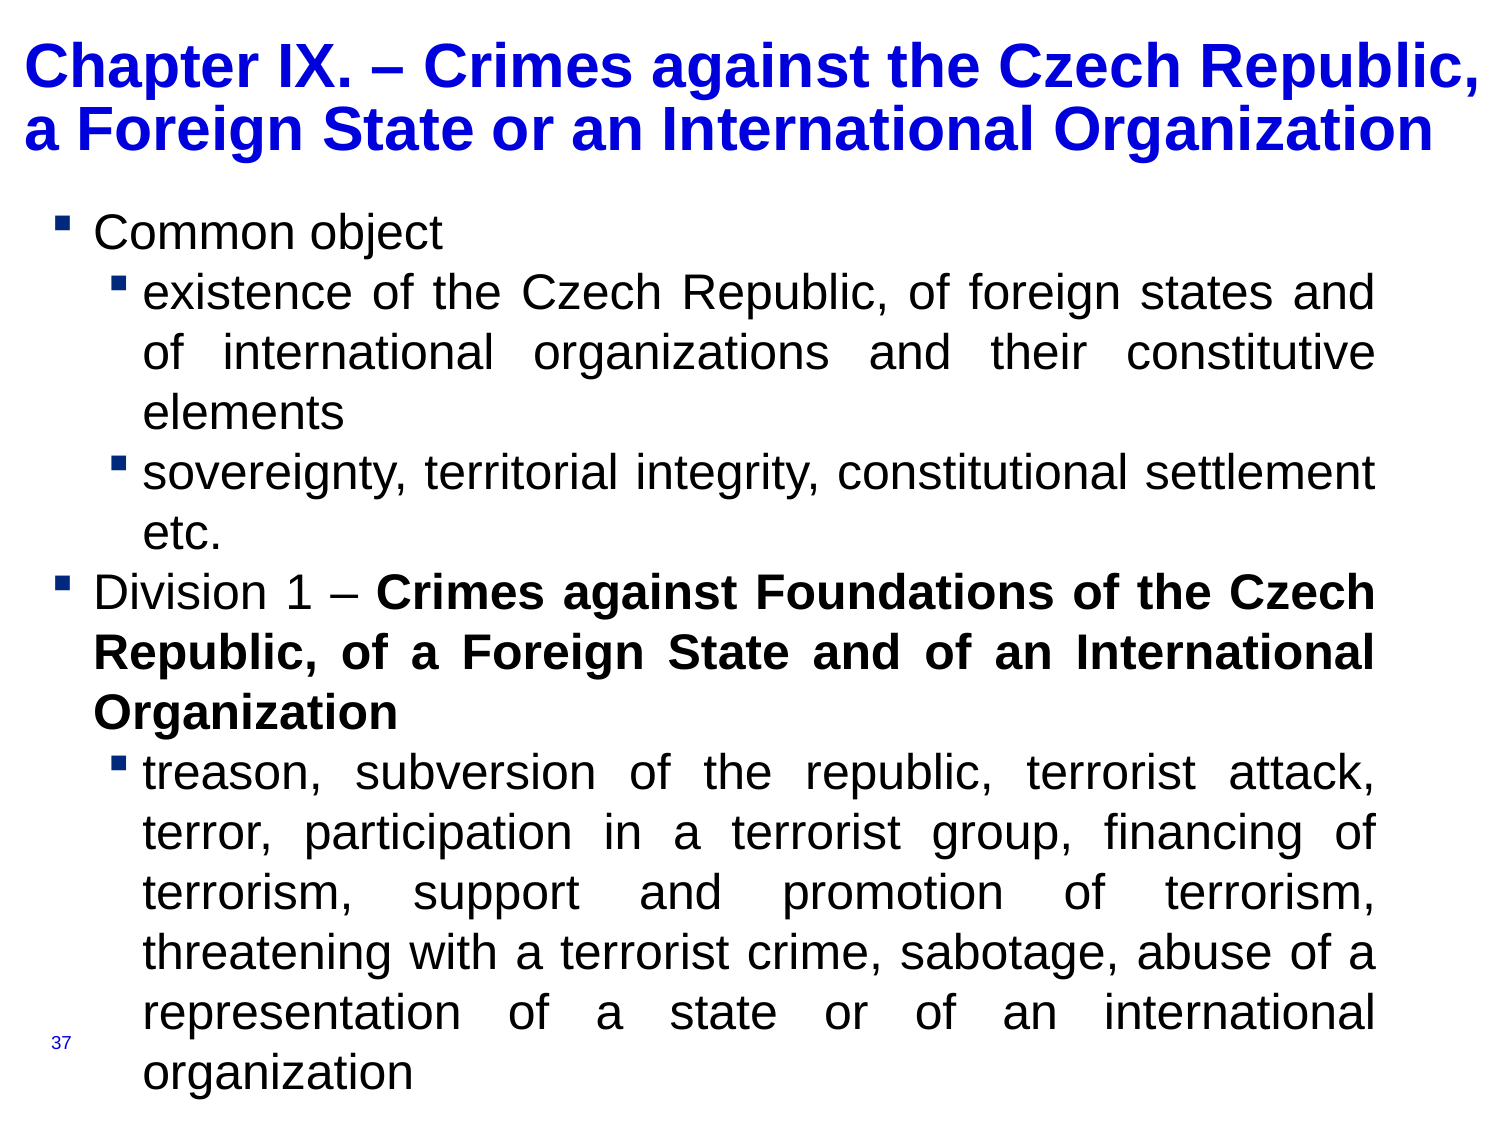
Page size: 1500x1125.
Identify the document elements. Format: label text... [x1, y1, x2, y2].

title Chapter IX. – Crimes against the Czech Republic, a Foreign State or an International Organization [24, 37, 1500, 173]
slide_number 37 [50, 1021, 82, 1063]
list Common object existence of the Czech Republic, of foreign states and of international organizations and their constitutive elements sovereignty, territorial integrity, constitutional settlement etc. Division 1 – Crimes against Foundations of the Czech Republic, of a Foreign State and of an International Organization treason, subversion of the republic, terrorist attack, terror, participation in a terrorist group, financing of terrorism, support and promotion of terrorism, threatening with a terrorist crime, sabotage, abuse of a representation of a state or of an international organization [50, 199, 1377, 875]
